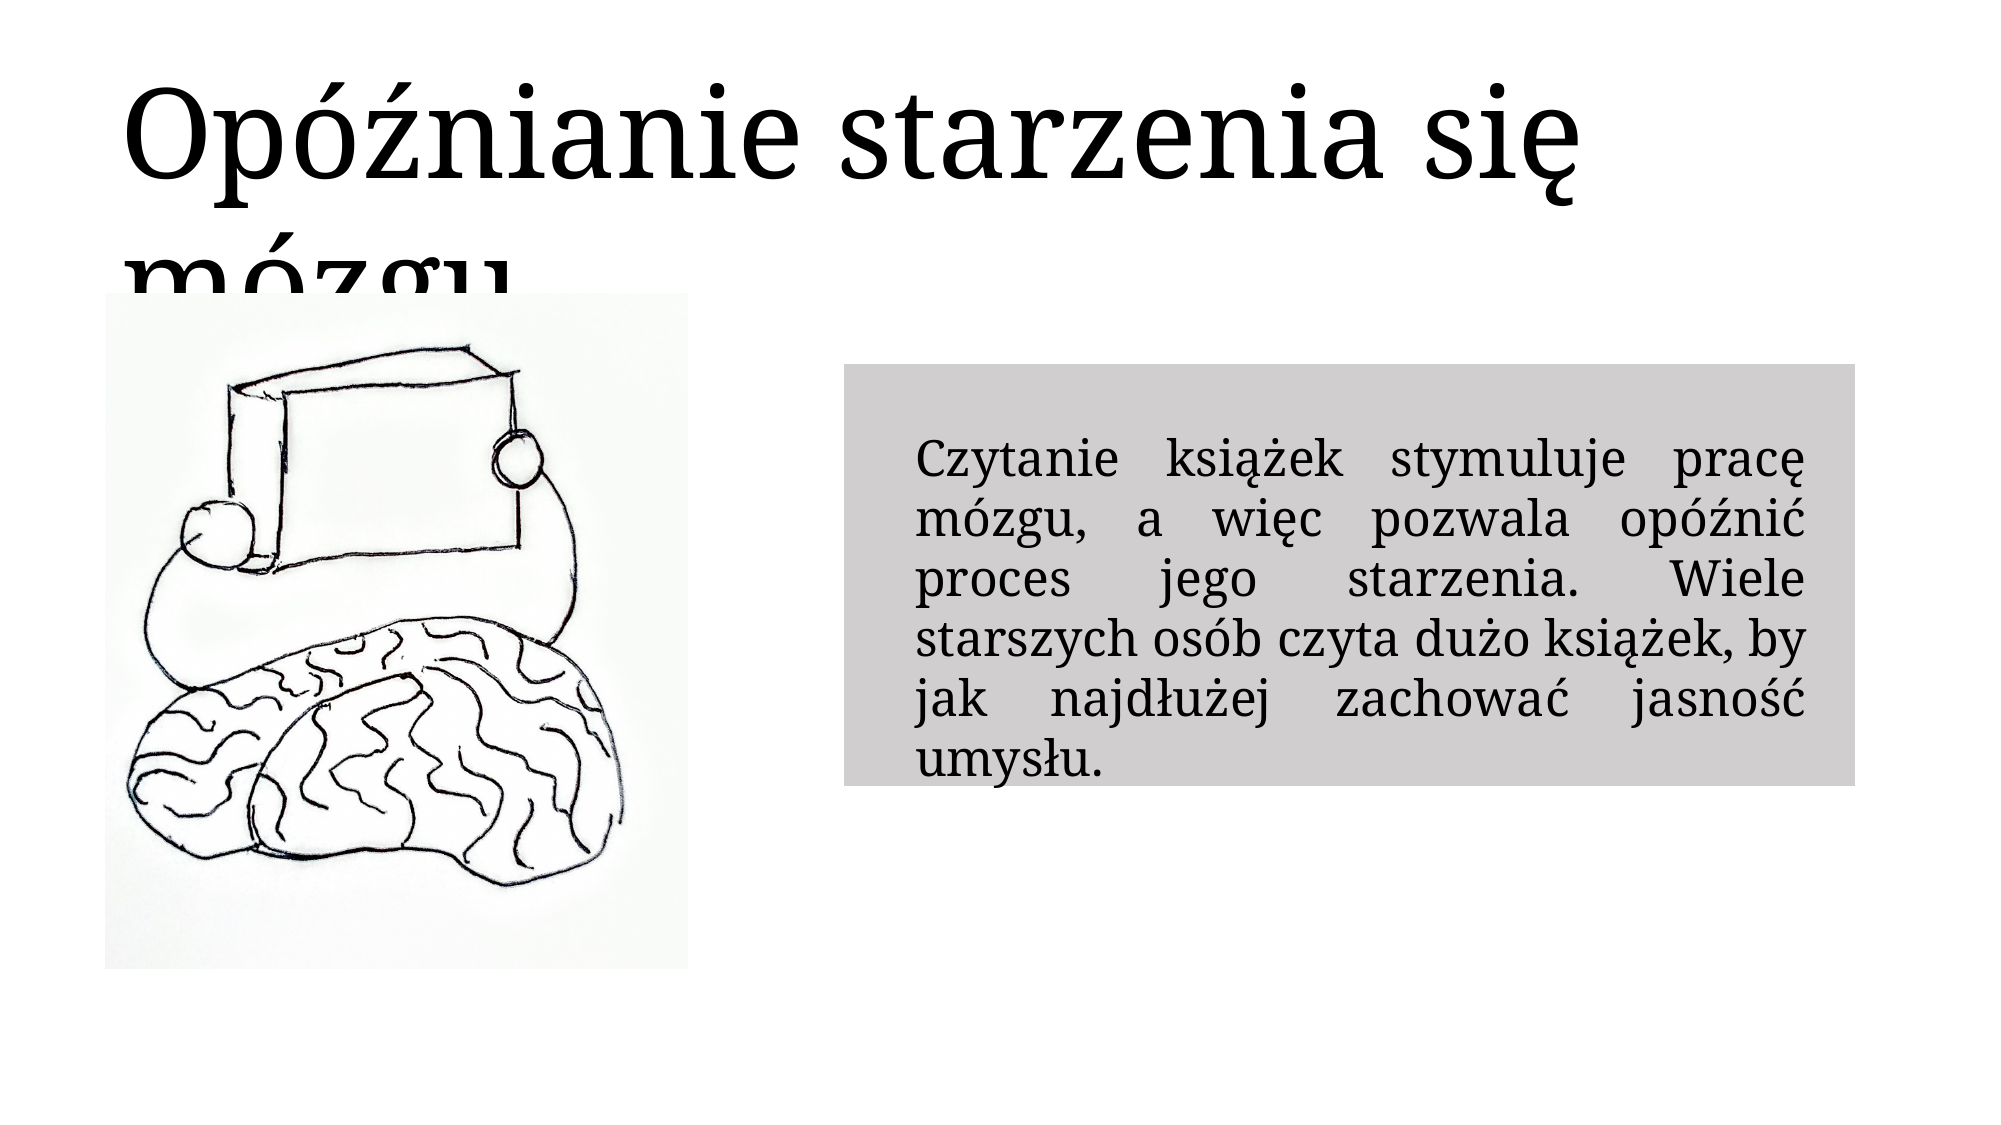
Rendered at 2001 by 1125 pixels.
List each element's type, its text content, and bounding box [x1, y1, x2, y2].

picture [105, 293, 688, 969]
text_box Czytanie książek stymuluje pracę mózgu, a więc pozwala opóźnić proces jego starzenia. Wiele starszych osób czyta dużo książek, by jak najdłużej zachować jasność umysłu. [900, 418, 1822, 794]
text_box [844, 364, 1855, 786]
text_box Opóźnianie starzenia się mózgu [105, 46, 1895, 362]
